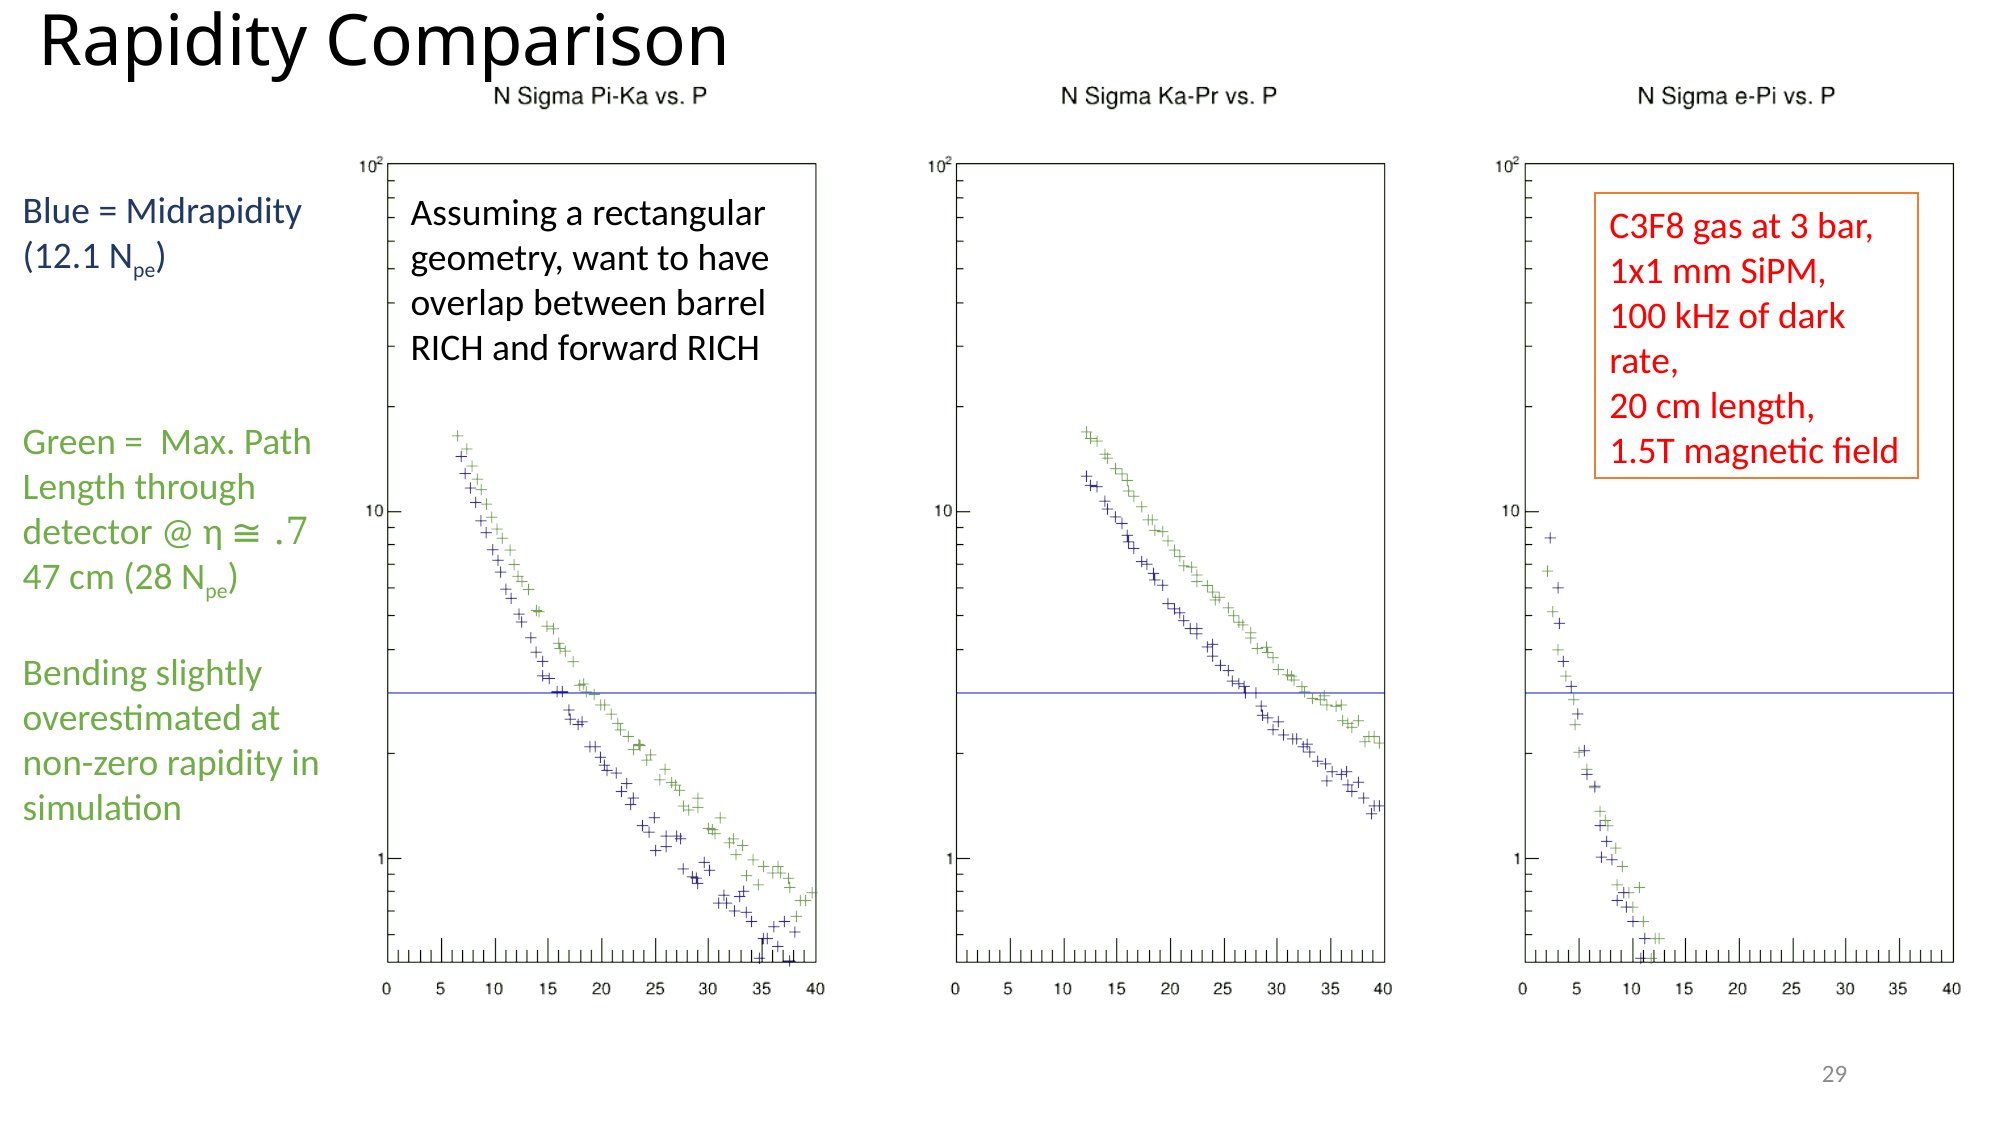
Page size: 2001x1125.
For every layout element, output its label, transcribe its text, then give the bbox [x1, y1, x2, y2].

title Rapidity Comparison [23, 0, 2000, 152]
slide_number 29 [1412, 1042, 1863, 1103]
picture [335, 73, 1979, 1013]
text_box Blue = Midrapidity (12.1 Npe) Green = Max. Path Length through detector @ η ≅ .7 47 cm (28 Npe) Bending slightly overestimated at non-zero rapidity in simulation [7, 178, 354, 1125]
